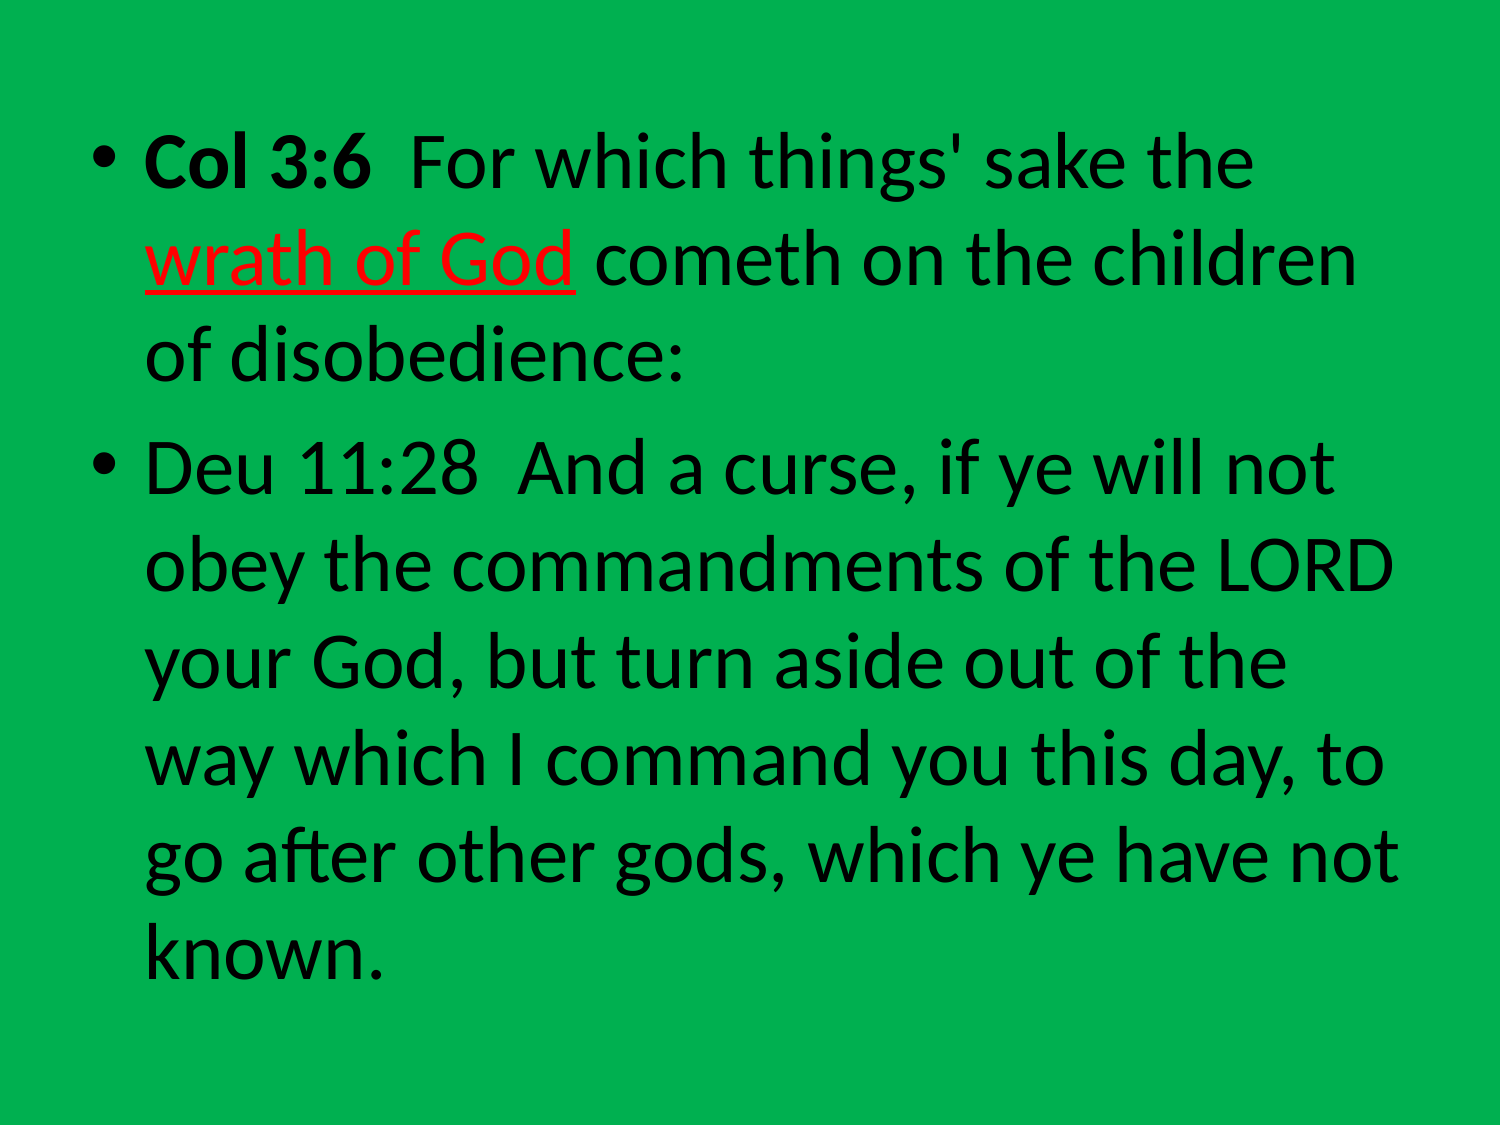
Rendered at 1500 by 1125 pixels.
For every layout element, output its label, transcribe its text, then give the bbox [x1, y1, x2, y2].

list Col 3:6 For which things' sake the wrath of God cometh on the children of disobedience: Deu 11:28 And a curse, if ye will not obey the commandments of the LORD your God, but turn aside out of the way which I command you this day, to go after other gods, which ye have not known. [75, 99, 1425, 1005]
